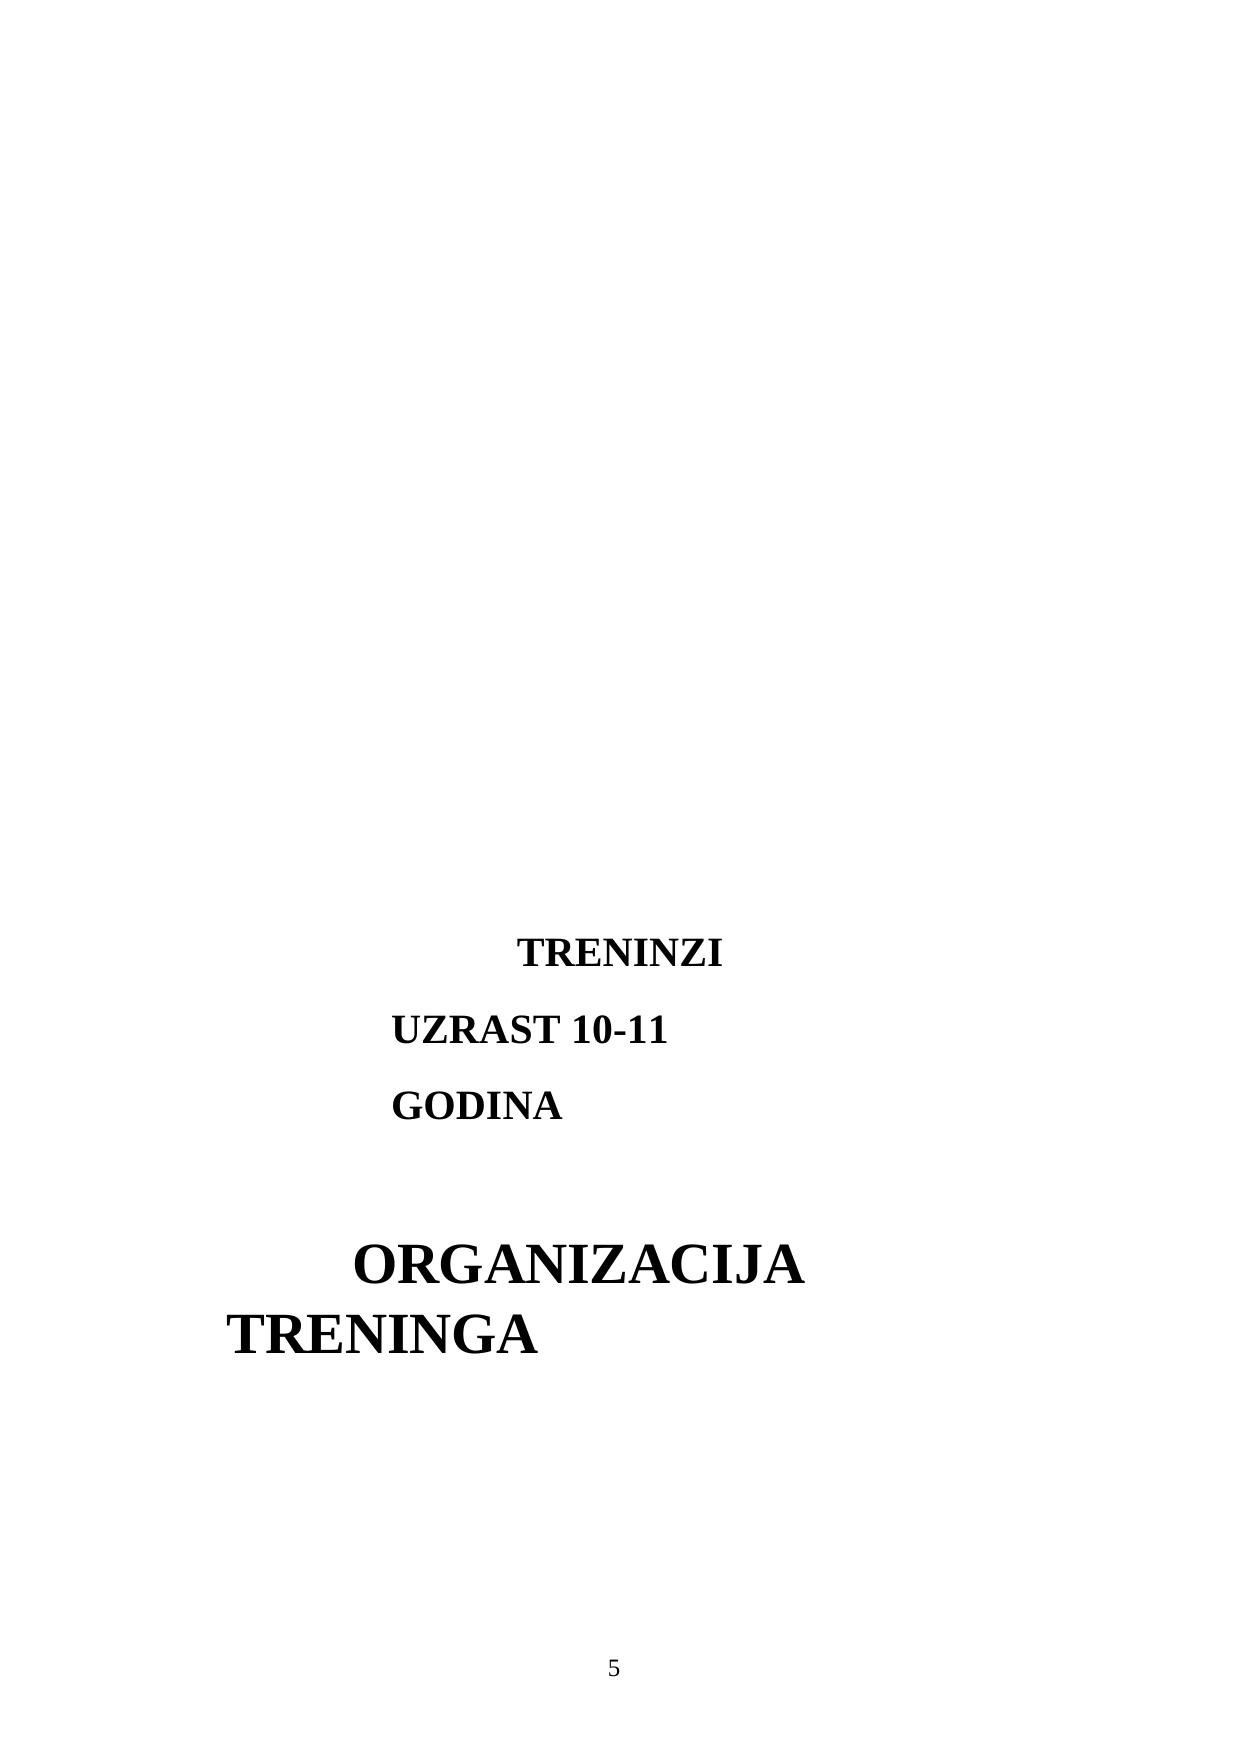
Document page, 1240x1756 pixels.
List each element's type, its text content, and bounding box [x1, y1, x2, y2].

slide_number 10 [597, 1651, 644, 1756]
text_box TRENINZI UZRAST 10-11 GODINA ORGANIZACIJA TRENINGA [224, 898, 1015, 1365]
